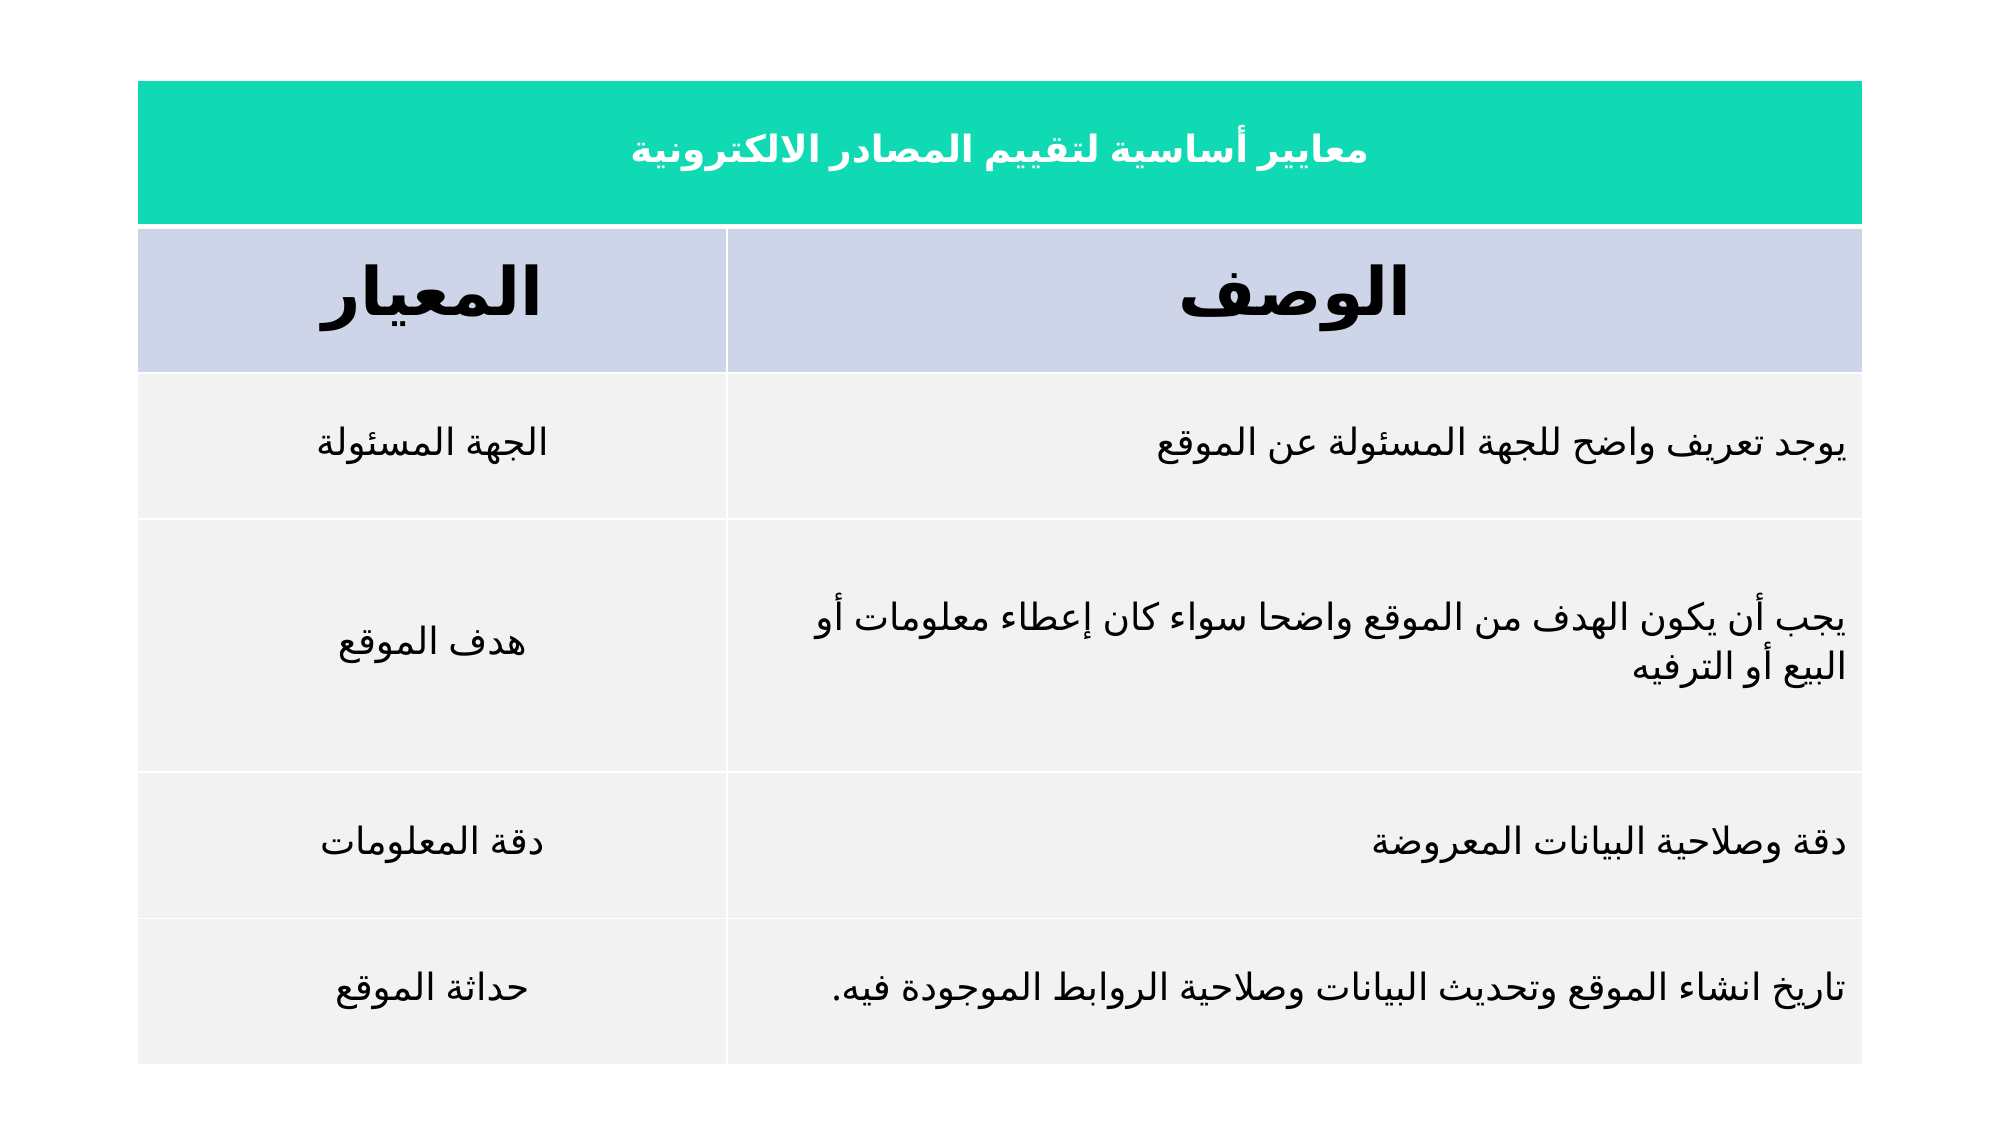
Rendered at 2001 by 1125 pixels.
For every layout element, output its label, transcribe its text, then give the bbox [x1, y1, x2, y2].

table_cell دقة المعلومات [138, 773, 726, 918]
table_cell يجب أن يكون الهدف من الموقع واضحا سواء كان إعطاء معلومات أو البيع أو الترفيه [728, 520, 1862, 771]
table_cell تاريخ انشاء الموقع وتحديث البيانات وصلاحية الروابط الموجودة فيه. [728, 919, 1862, 1064]
table_cell الجهة المسئولة [138, 374, 726, 518]
table_header معايير أساسية لتقييم المصادر الالكترونية [138, 81, 1862, 224]
table_cell حداثة الموقع [138, 919, 726, 1064]
table_cell هدف الموقع [138, 520, 726, 771]
table_cell الوصف [728, 229, 1862, 372]
table_cell دقة وصلاحية البيانات المعروضة [728, 773, 1862, 918]
table_cell يوجد تعريف واضح للجهة المسئولة عن الموقع [728, 374, 1862, 518]
table_cell المعيار [138, 229, 726, 372]
